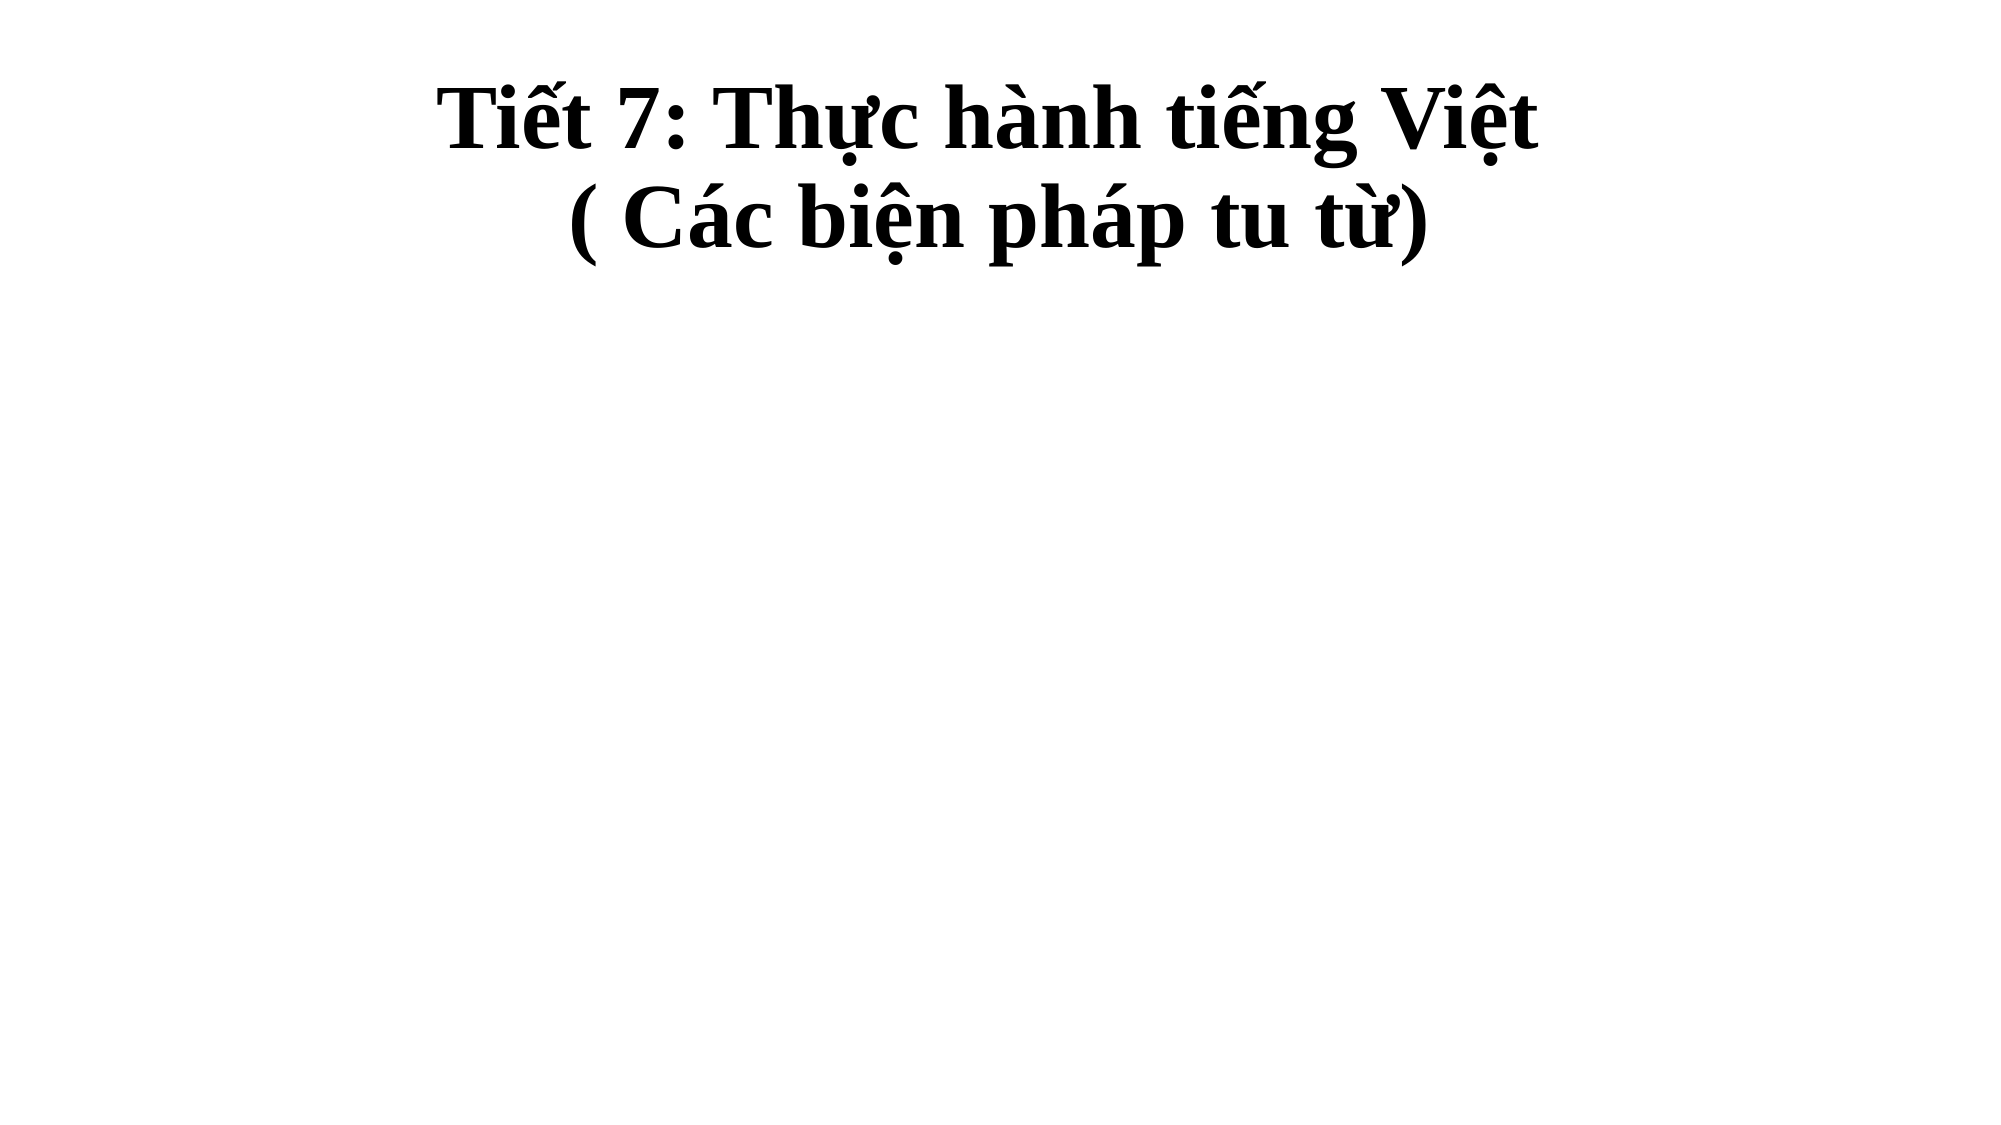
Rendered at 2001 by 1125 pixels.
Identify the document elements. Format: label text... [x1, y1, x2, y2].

title Tiết 7: Thực hành tiếng Việt ( Các biện pháp tu từ) [137, 59, 1863, 278]
